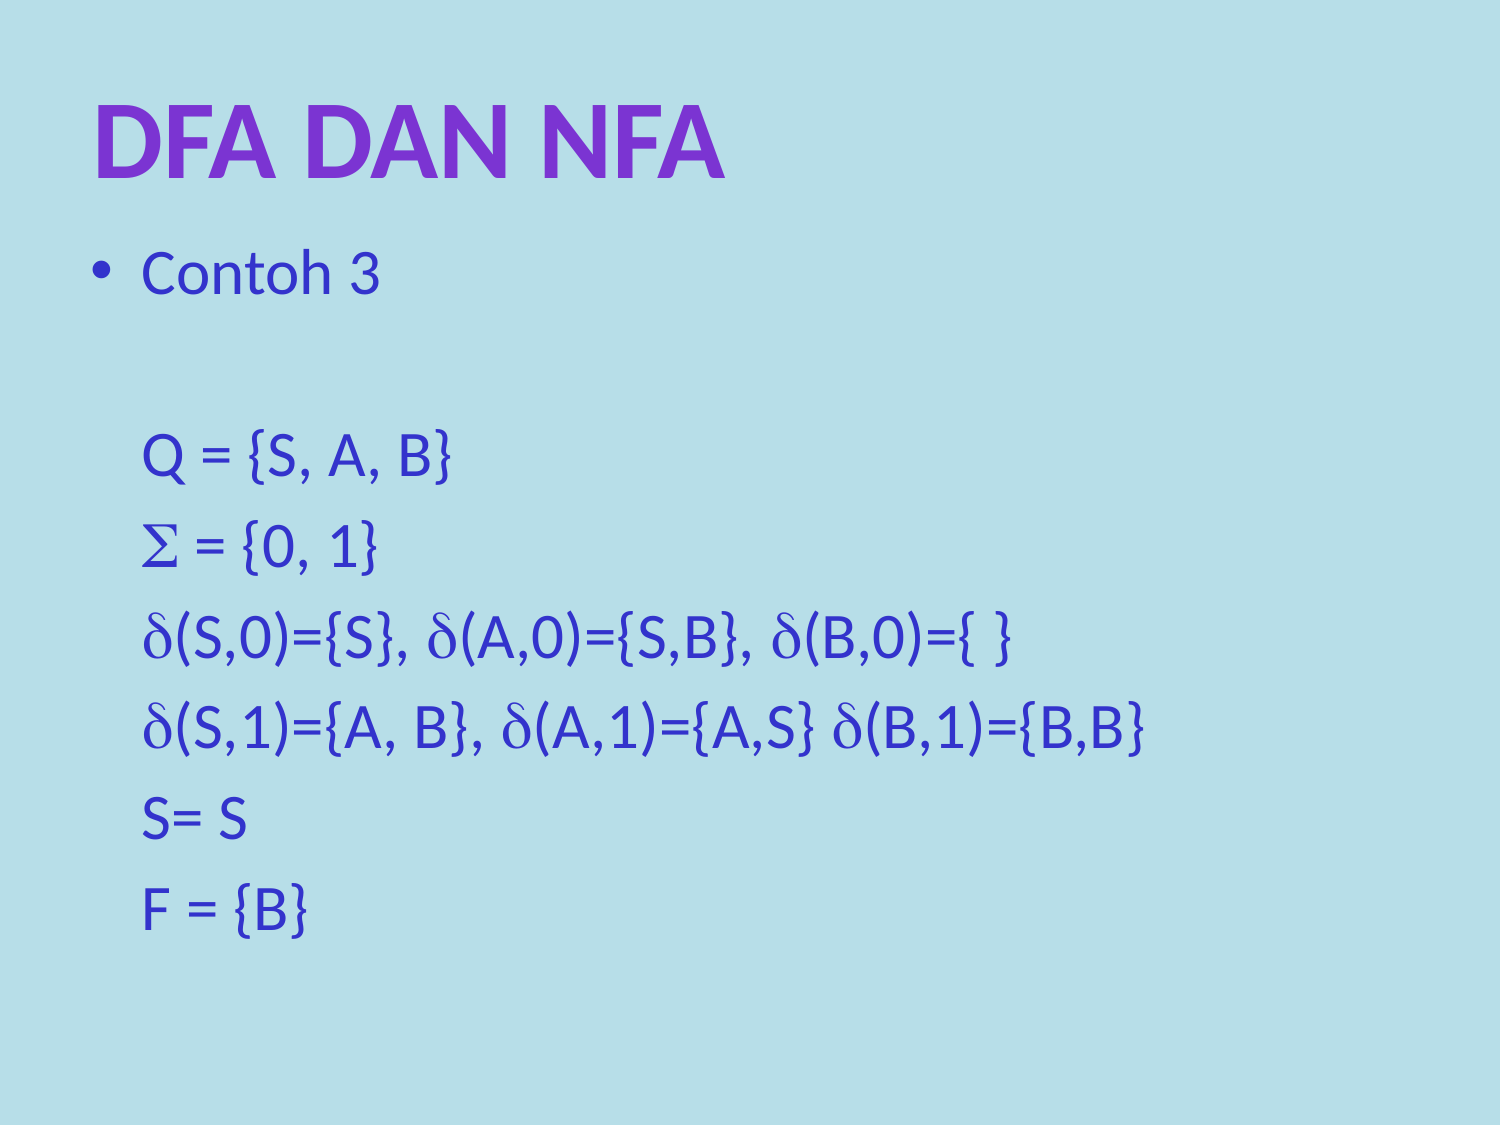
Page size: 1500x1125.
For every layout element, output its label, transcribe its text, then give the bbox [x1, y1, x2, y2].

list Contoh 3 Q = {S, A, B}  = {0, 1} (S,0)={S}, (A,0)={S,B}, (B,0)={ } (S,1)={A, B}, (A,1)={A,S} (B,1)={B,B} S= S F = {B} [75, 222, 1425, 1043]
text_box DFA dan nfa [77, 58, 742, 209]
